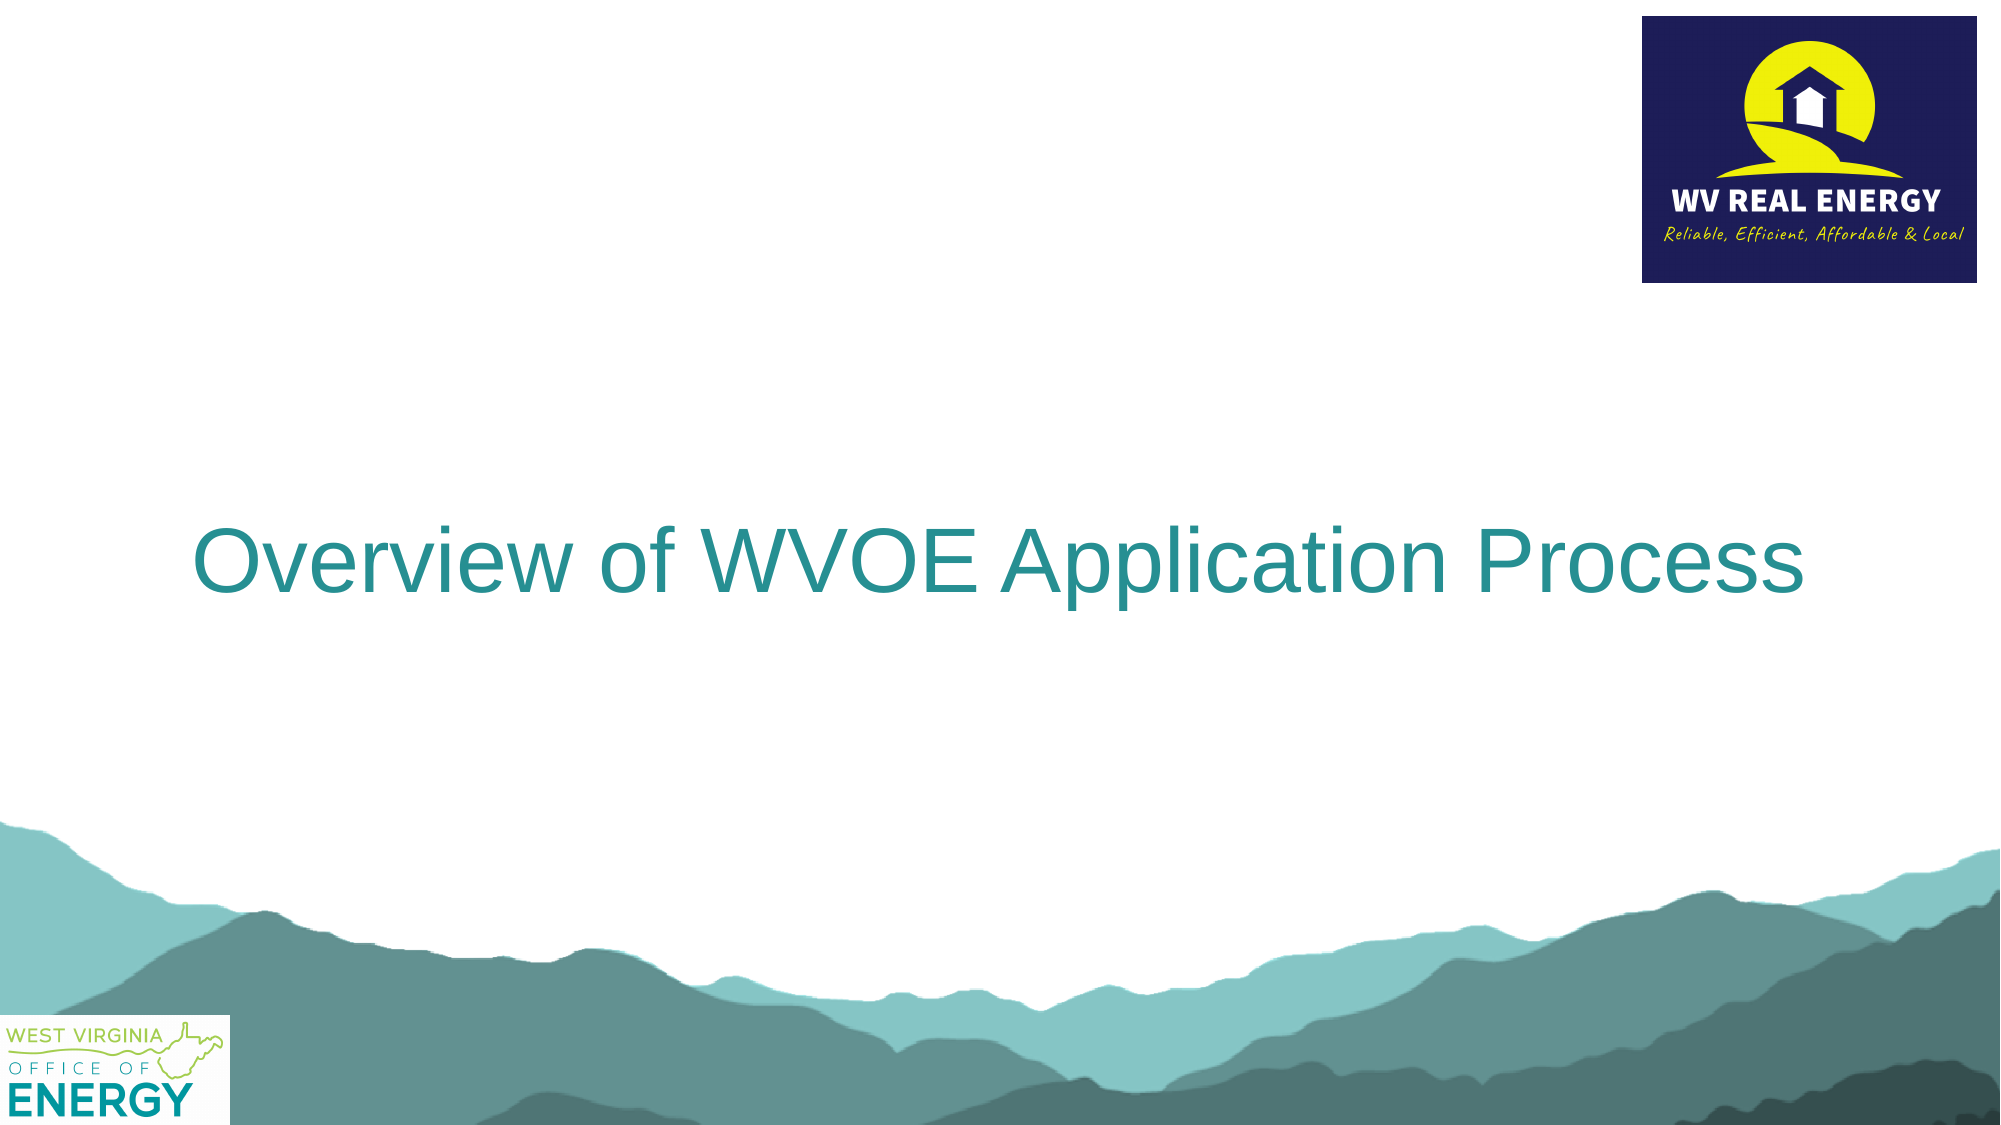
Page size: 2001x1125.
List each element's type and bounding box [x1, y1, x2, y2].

picture [0, 337, 2000, 1125]
picture [1642, 16, 1977, 284]
